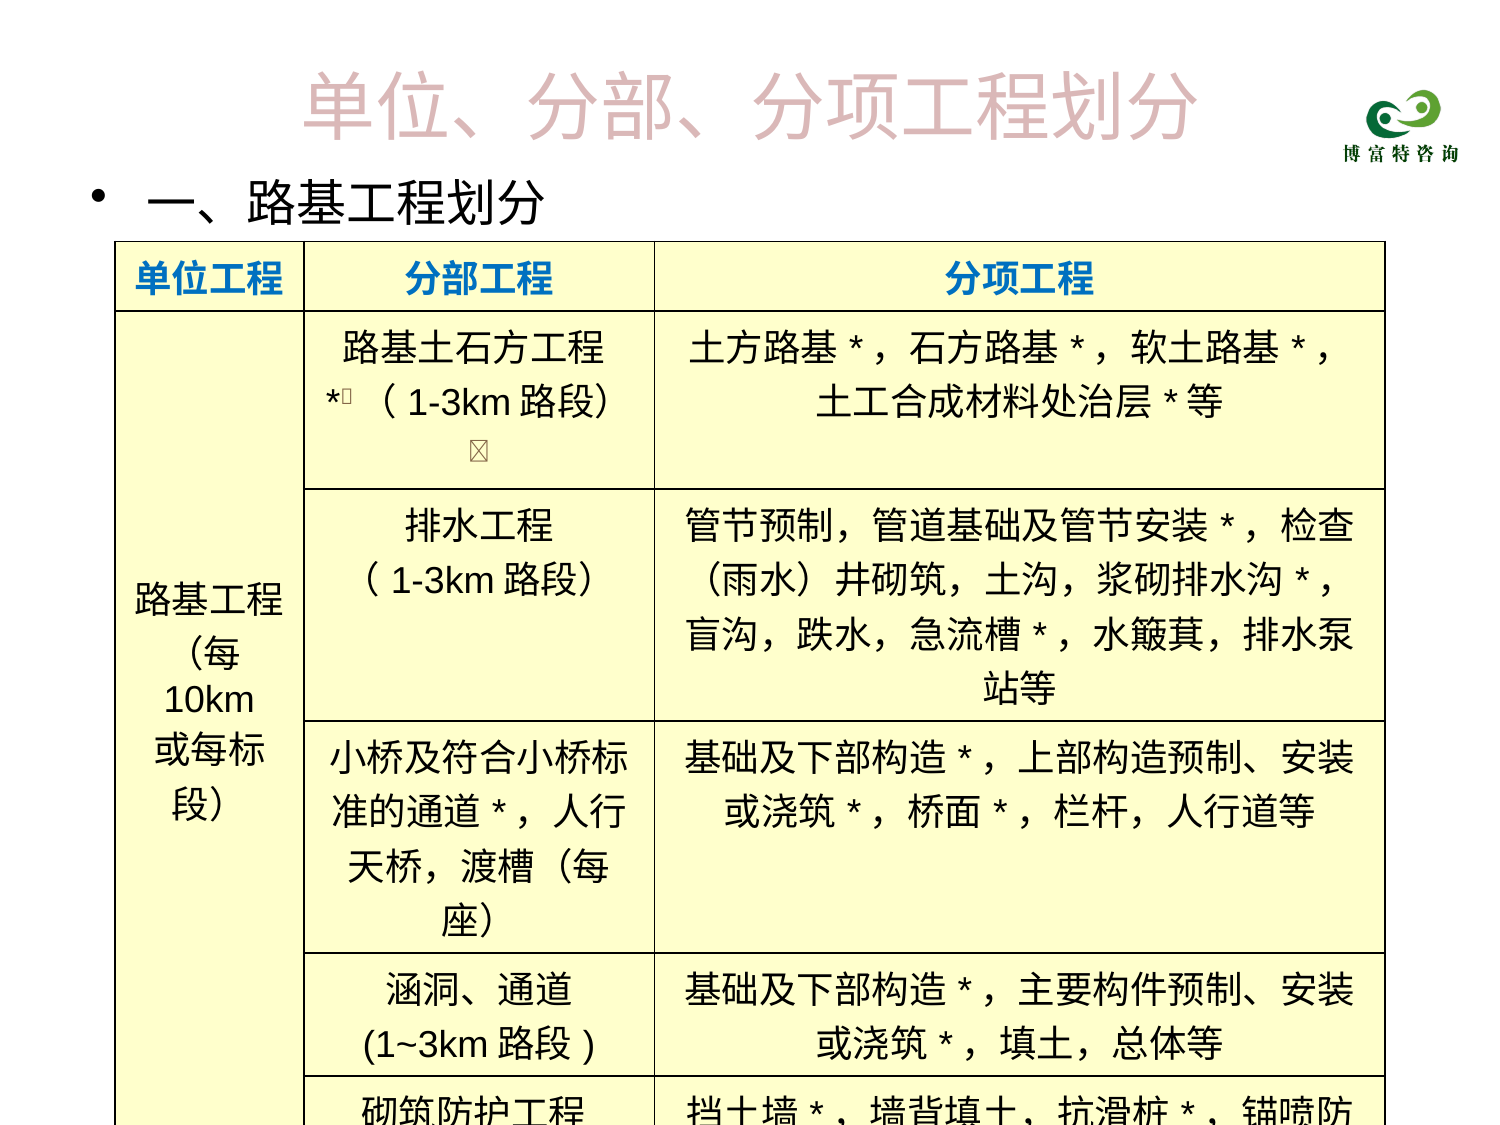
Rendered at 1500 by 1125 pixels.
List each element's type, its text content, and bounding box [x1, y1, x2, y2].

table_cell 管节预制，管道基础及管节安装*，检查（雨水）井砌筑，土沟，浆砌排水沟*，盲沟，跌水，急流槽*，水簸萁，排水泵站等 [655, 490, 1384, 720]
table_cell 土方路基*，石方路基*，软土路基*，土工合成材料处治层*等 [655, 312, 1384, 488]
title 单位、分部、分项工程划分 [74, 44, 1426, 163]
table_cell 小桥及符合小桥标准的通道*，人行天桥，渡槽（每座） [305, 722, 654, 952]
table_cell 基础及下部构造*，主要构件预制、安装或浇筑*，填土，总体等 [655, 954, 1384, 1075]
table_cell 基础及下部构造*，上部构造预制、安装或浇筑*，桥面*，栏杆，人行道等 [655, 722, 1384, 952]
table_cell 砌筑防护工程(1~3km路段) [305, 1077, 654, 1125]
table_cell 排水工程 （1-3km路段） [305, 490, 654, 720]
table_header 单位工程 [116, 242, 303, 310]
table_header 分部工程 [305, 242, 654, 310]
picture [1426, 89, 1477, 165]
table_cell 涵洞、通道 (1~3km路段) [305, 954, 654, 1075]
table_cell 路基土石方工程*（1-3km路段） [305, 312, 654, 488]
list 一、路基工程划分 [74, 163, 1426, 1006]
table_cell 挡土墙*，墙背填土，抗滑桩*，锚喷防护*，锥、护坡，导流工程，石笼防护等 [655, 1077, 1384, 1125]
table_cell 路基工程（每10km 或每标段） [116, 312, 303, 1125]
table_header 分项工程 [655, 242, 1384, 310]
